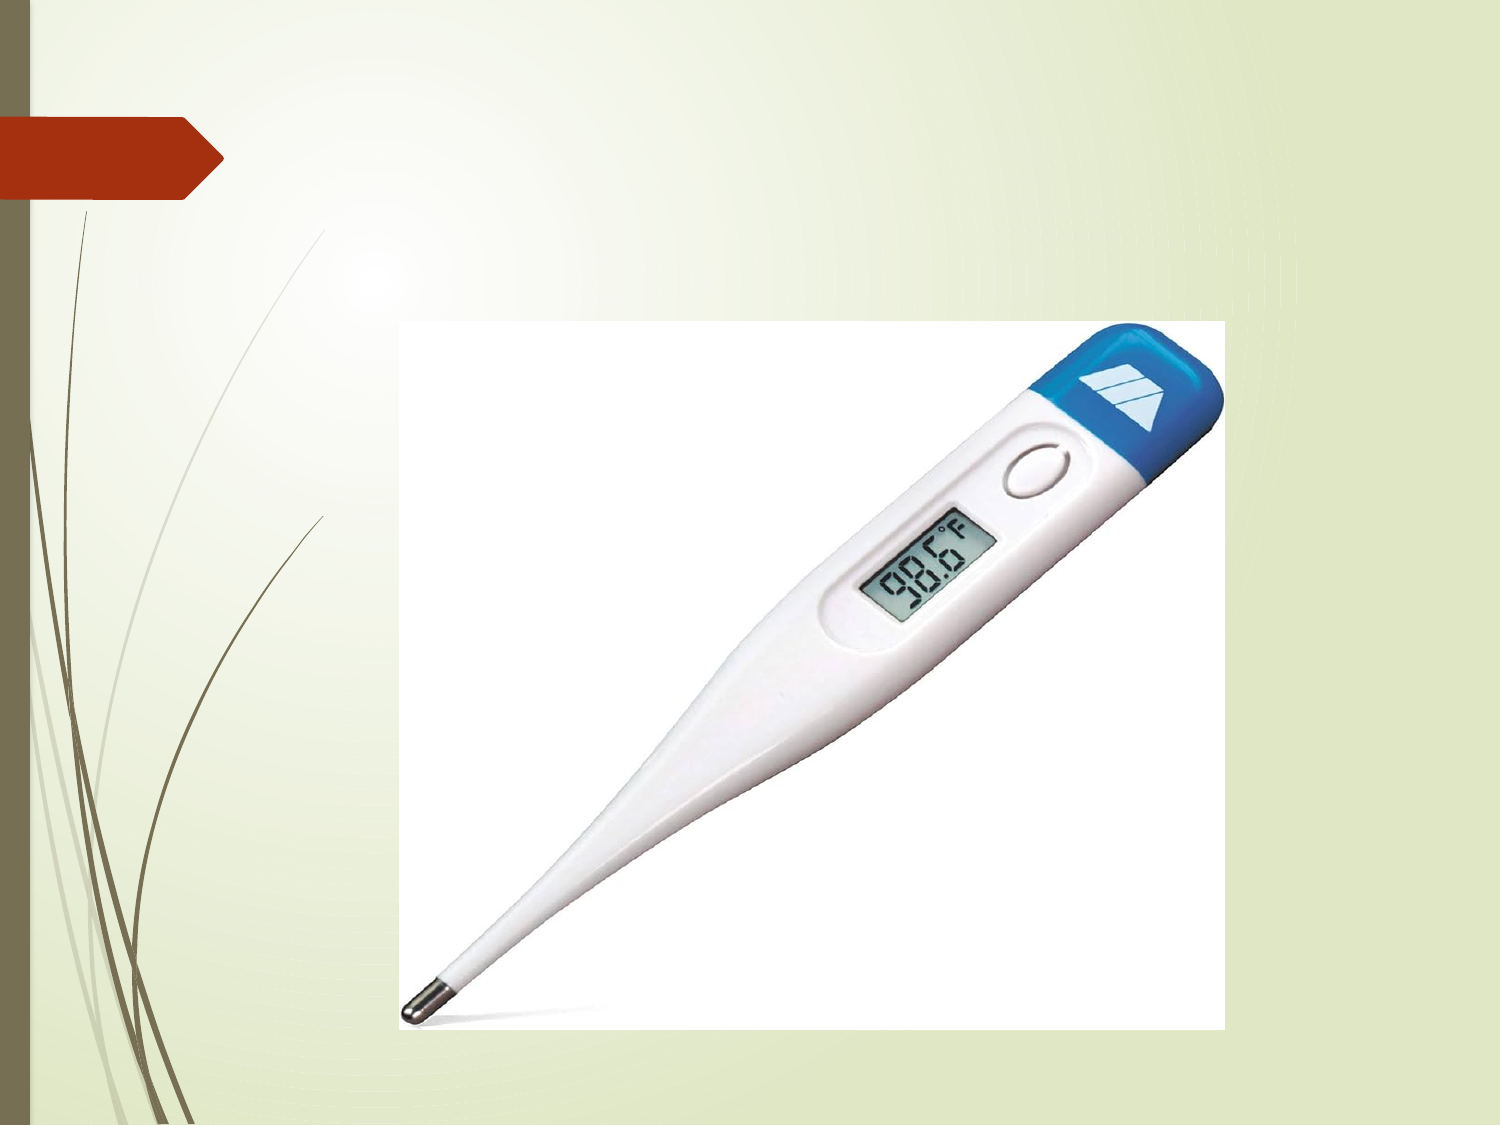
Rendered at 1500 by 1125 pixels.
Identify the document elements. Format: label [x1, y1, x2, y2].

list [399, 321, 1226, 1030]
